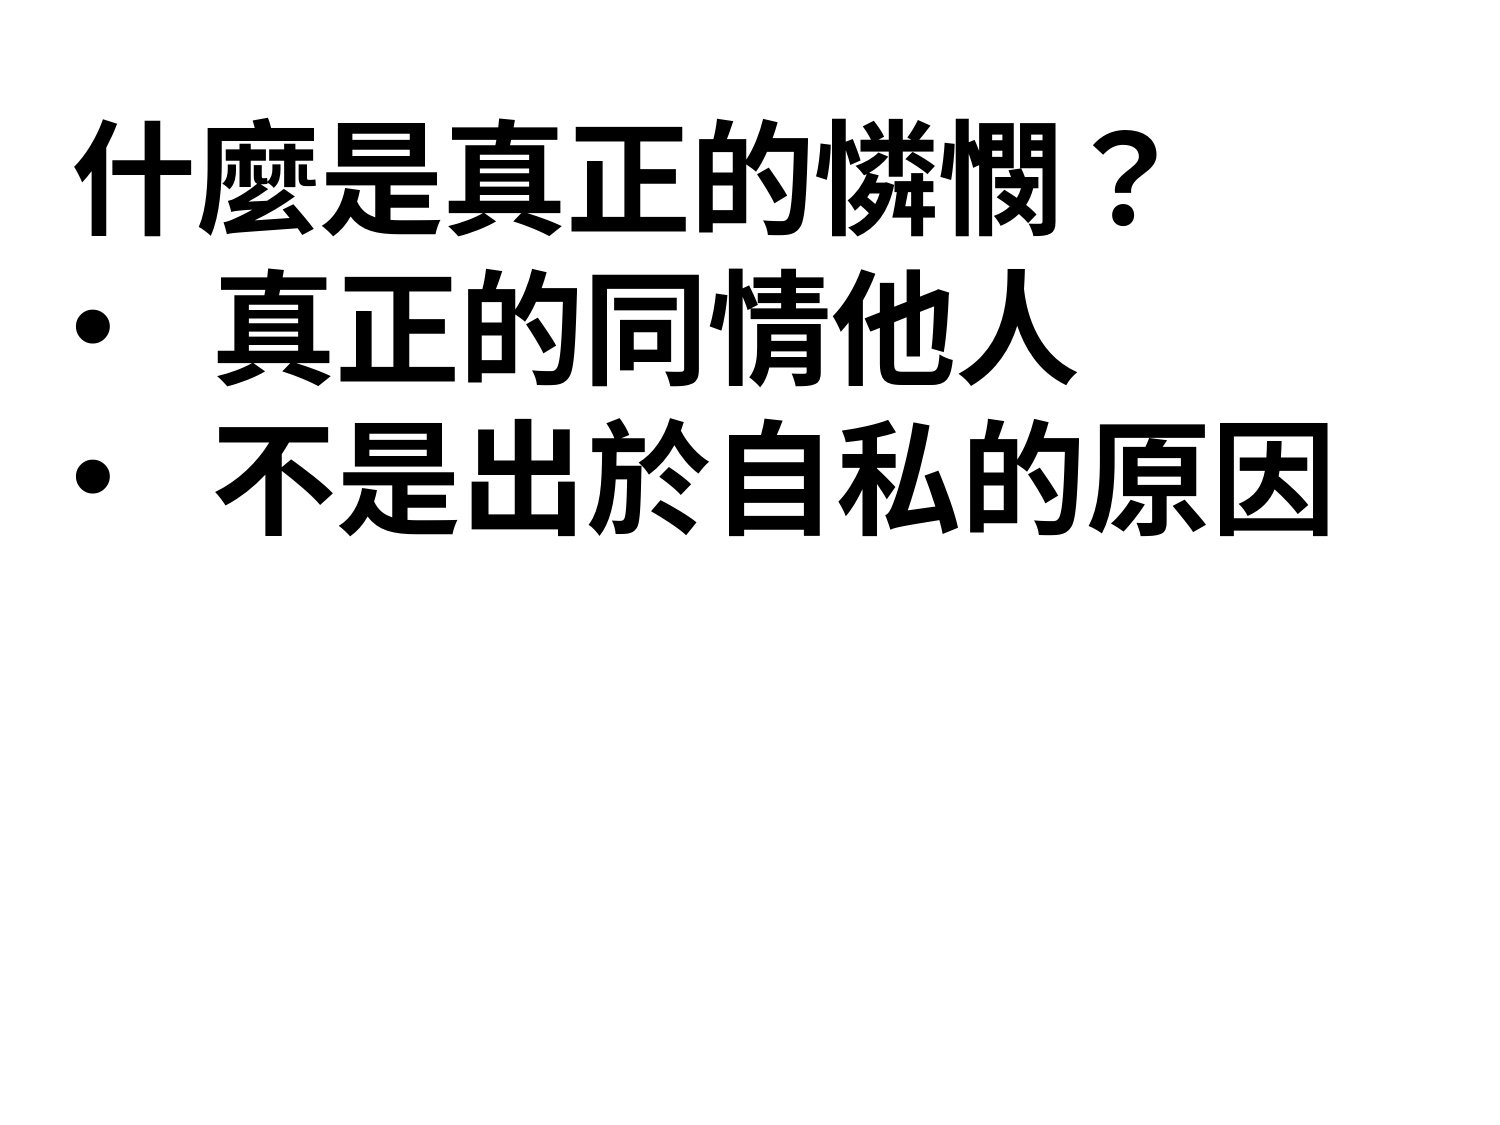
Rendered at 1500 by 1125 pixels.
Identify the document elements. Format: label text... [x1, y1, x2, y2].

text_box 什麼是真正的憐憫？ 真正的同情他人 不是出於自私的原因 [56, 92, 1500, 558]
